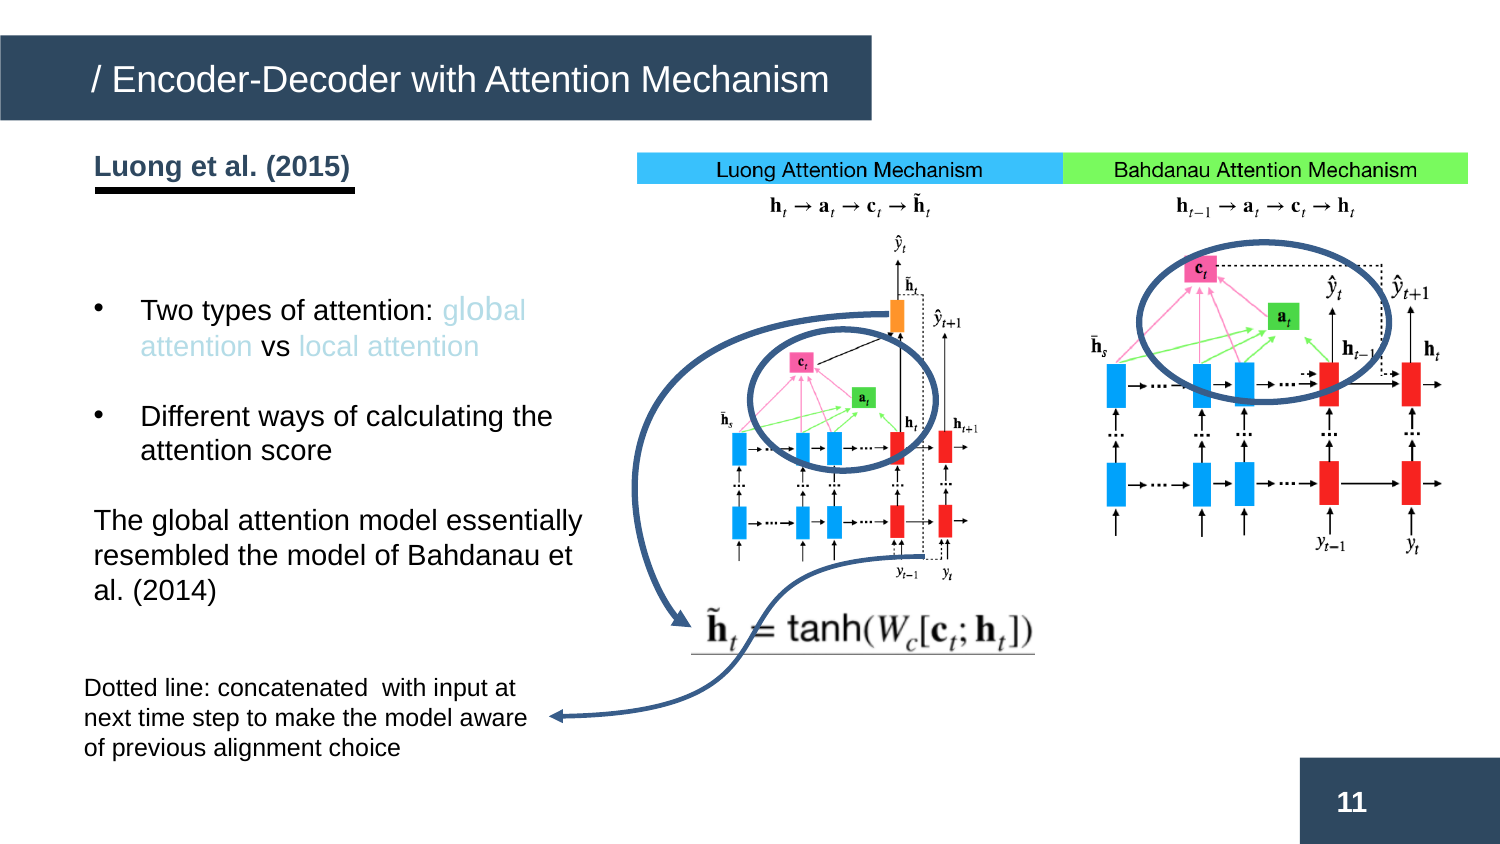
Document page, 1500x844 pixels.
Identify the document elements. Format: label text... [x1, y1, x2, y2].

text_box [633, 371, 948, 570]
text_box 11 [1321, 776, 1398, 826]
picture [633, 148, 1472, 581]
text_box / Encoder-Decoder with Attention Mechanism [76, 47, 863, 108]
text_box [1298, 755, 1500, 844]
text_box Luong et al. (2015) [78, 139, 422, 190]
text_box Two types of attention: global attention vs local attention Different ways of calculating the attention score The global attention model essentially resembled the model of Bahdanau et al. (2014) [78, 279, 617, 649]
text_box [548, 556, 926, 718]
text_box [0, 33, 874, 123]
picture [926, 599, 1035, 656]
